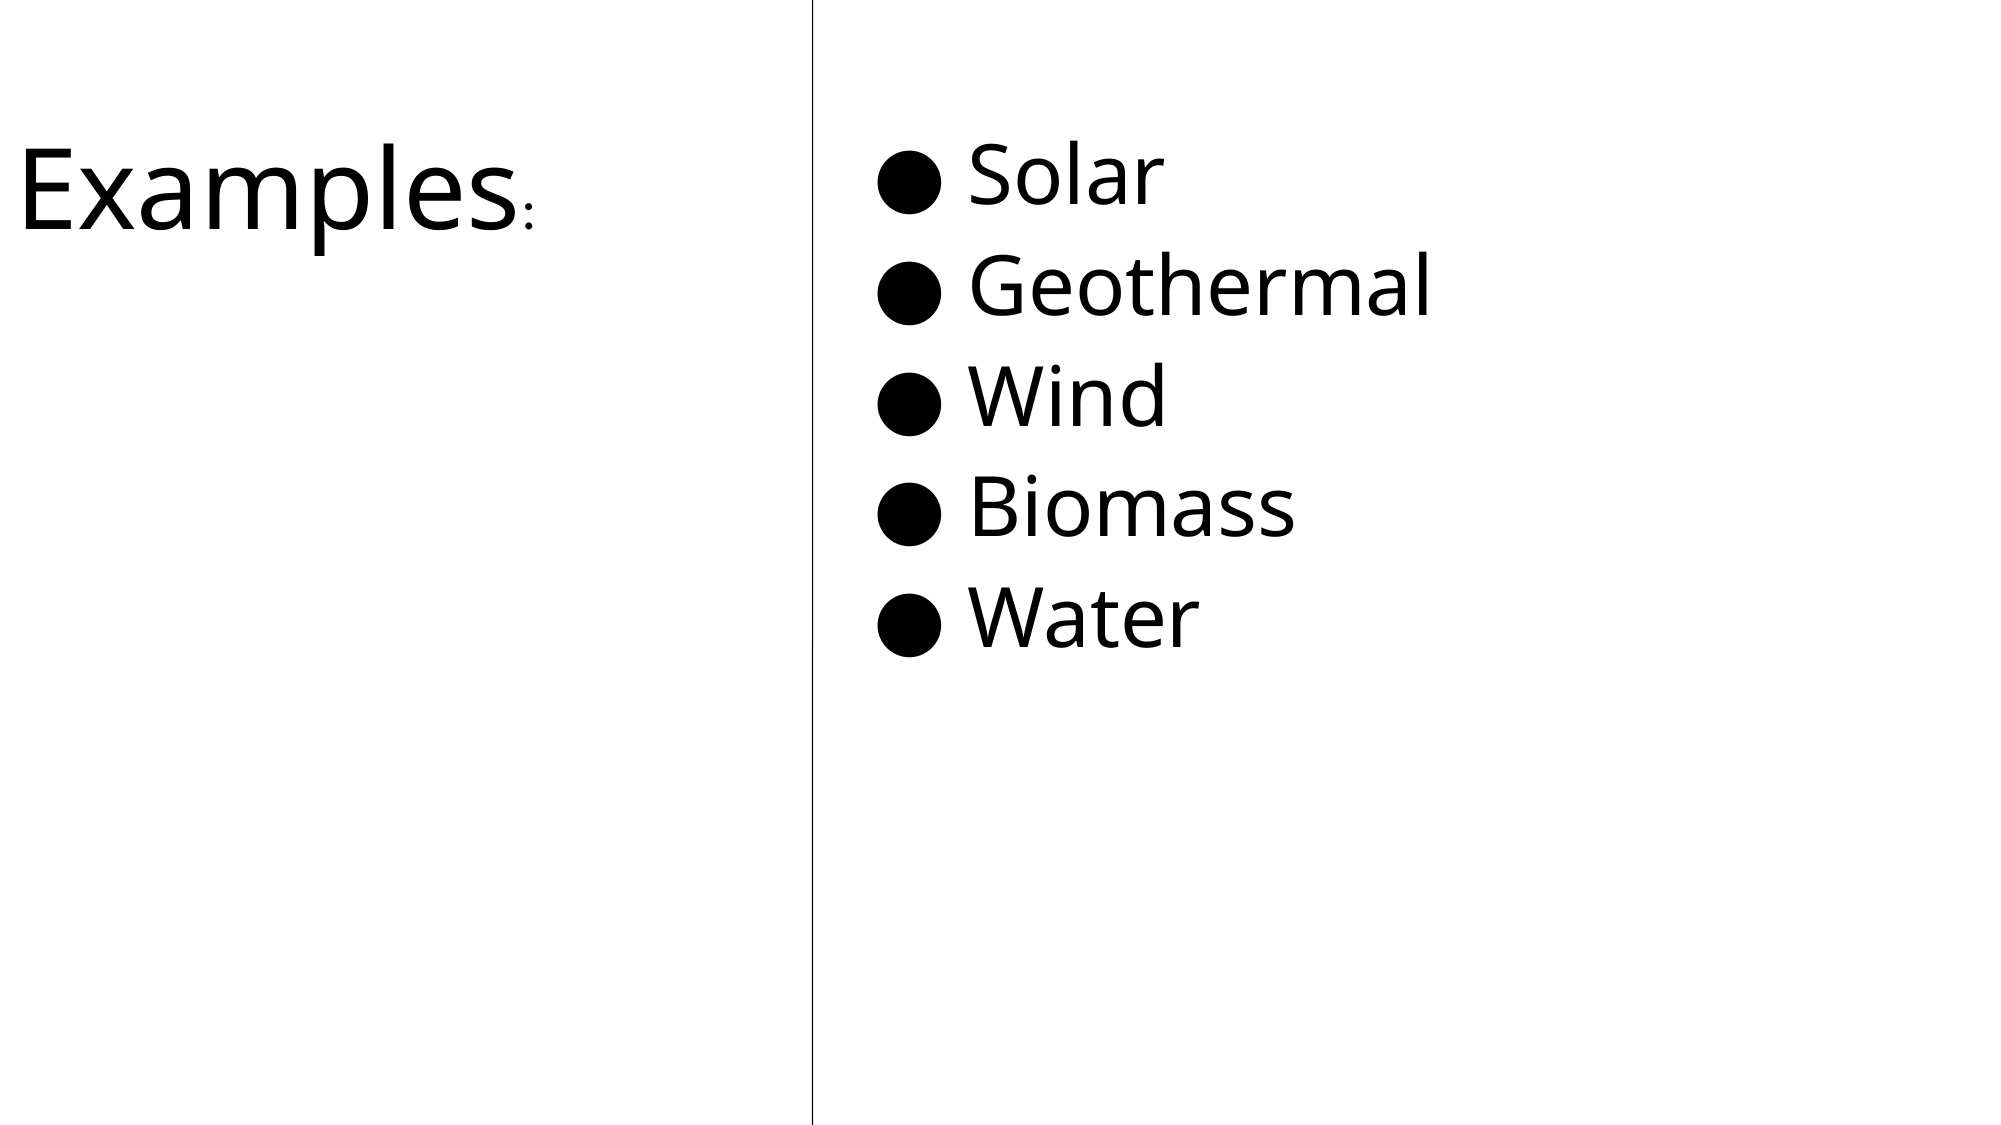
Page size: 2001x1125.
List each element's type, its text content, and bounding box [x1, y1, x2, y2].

list Examples: [814, 125, 825, 562]
list Examples: [0, 125, 812, 1088]
list Examples: [814, 563, 825, 1088]
list ● Solar ● Geothermal ● Wind ● Biomass ● Water [858, 125, 1684, 1088]
